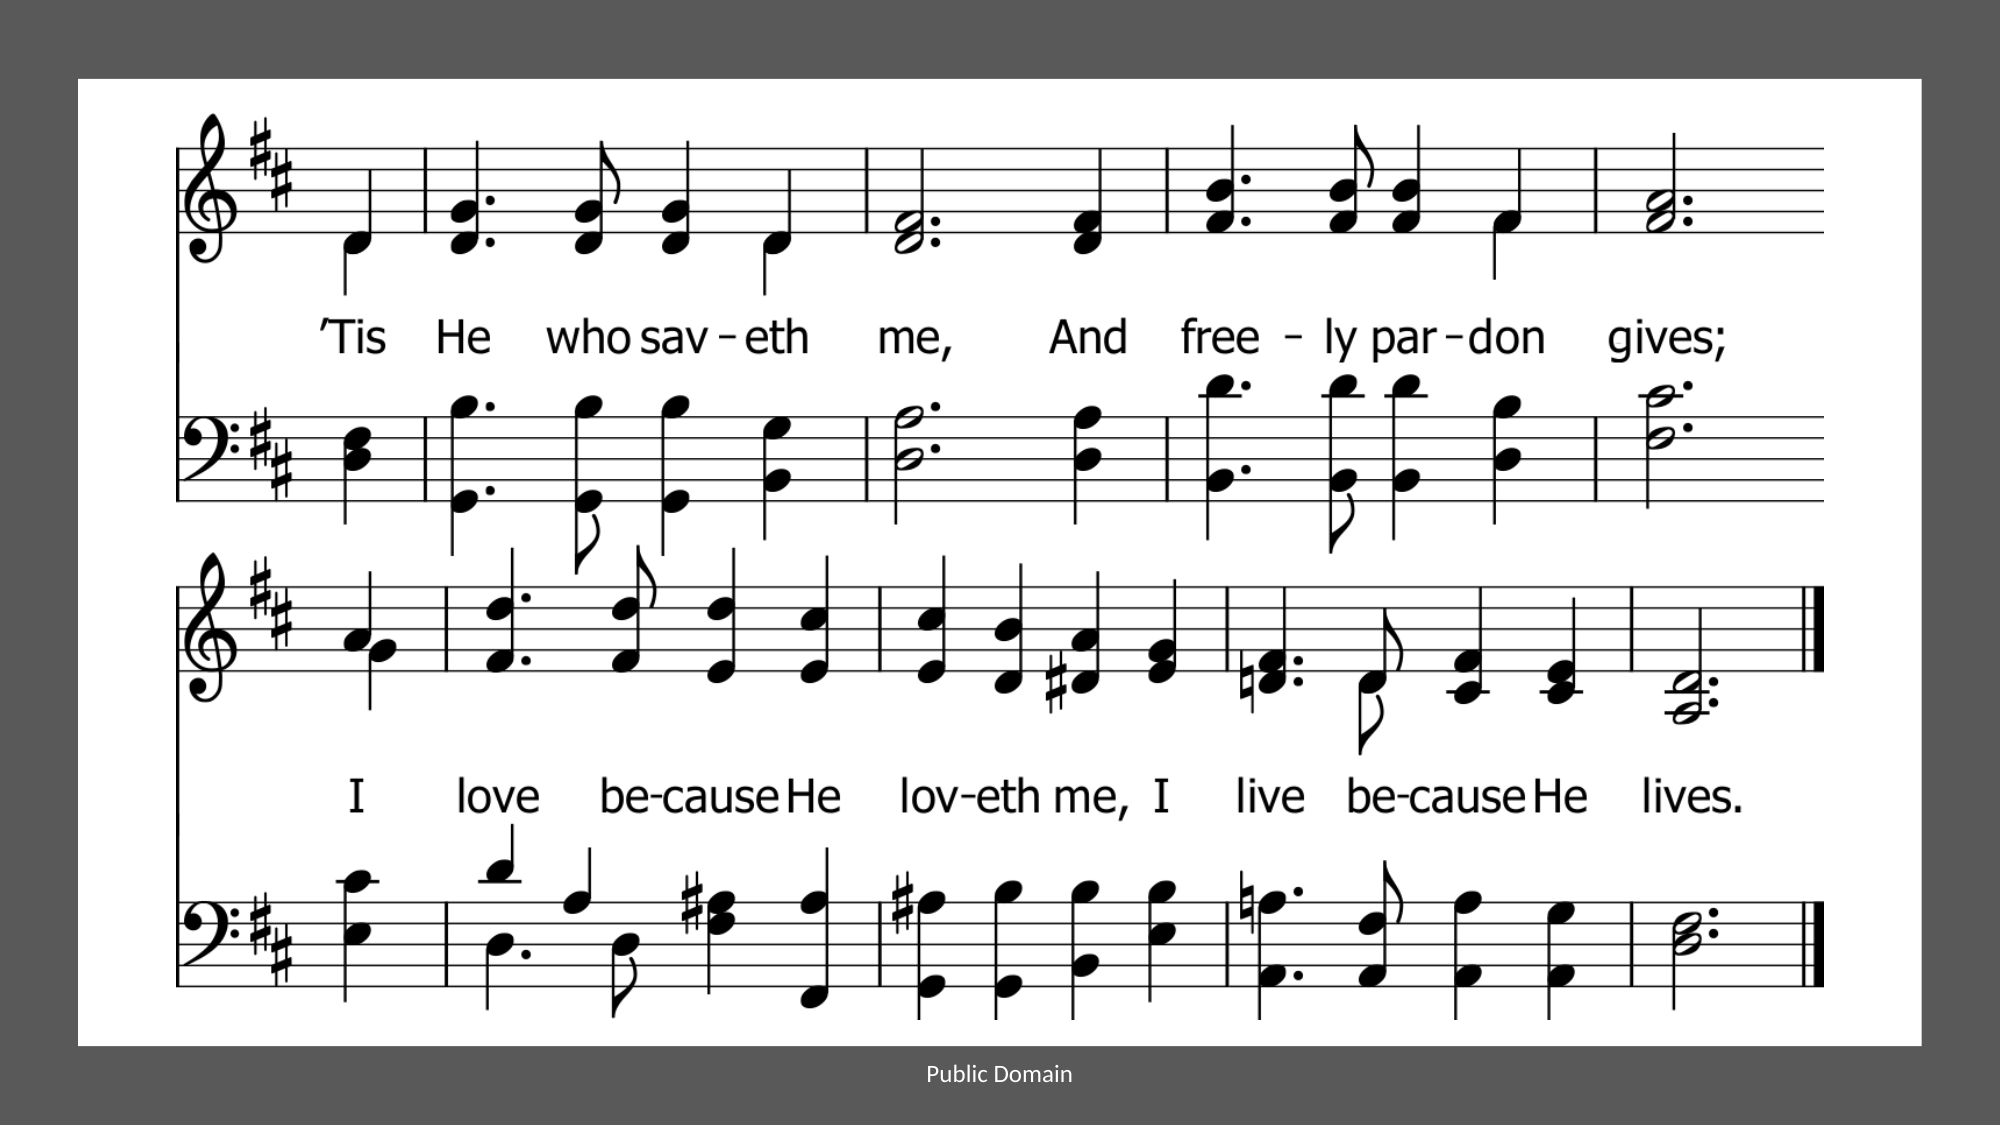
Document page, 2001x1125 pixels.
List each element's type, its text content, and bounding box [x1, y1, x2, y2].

text_box [77, 78, 1923, 1047]
text_box [0, 0, 2000, 1125]
footer Public Domain [662, 1042, 1338, 1103]
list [176, 105, 1824, 1020]
